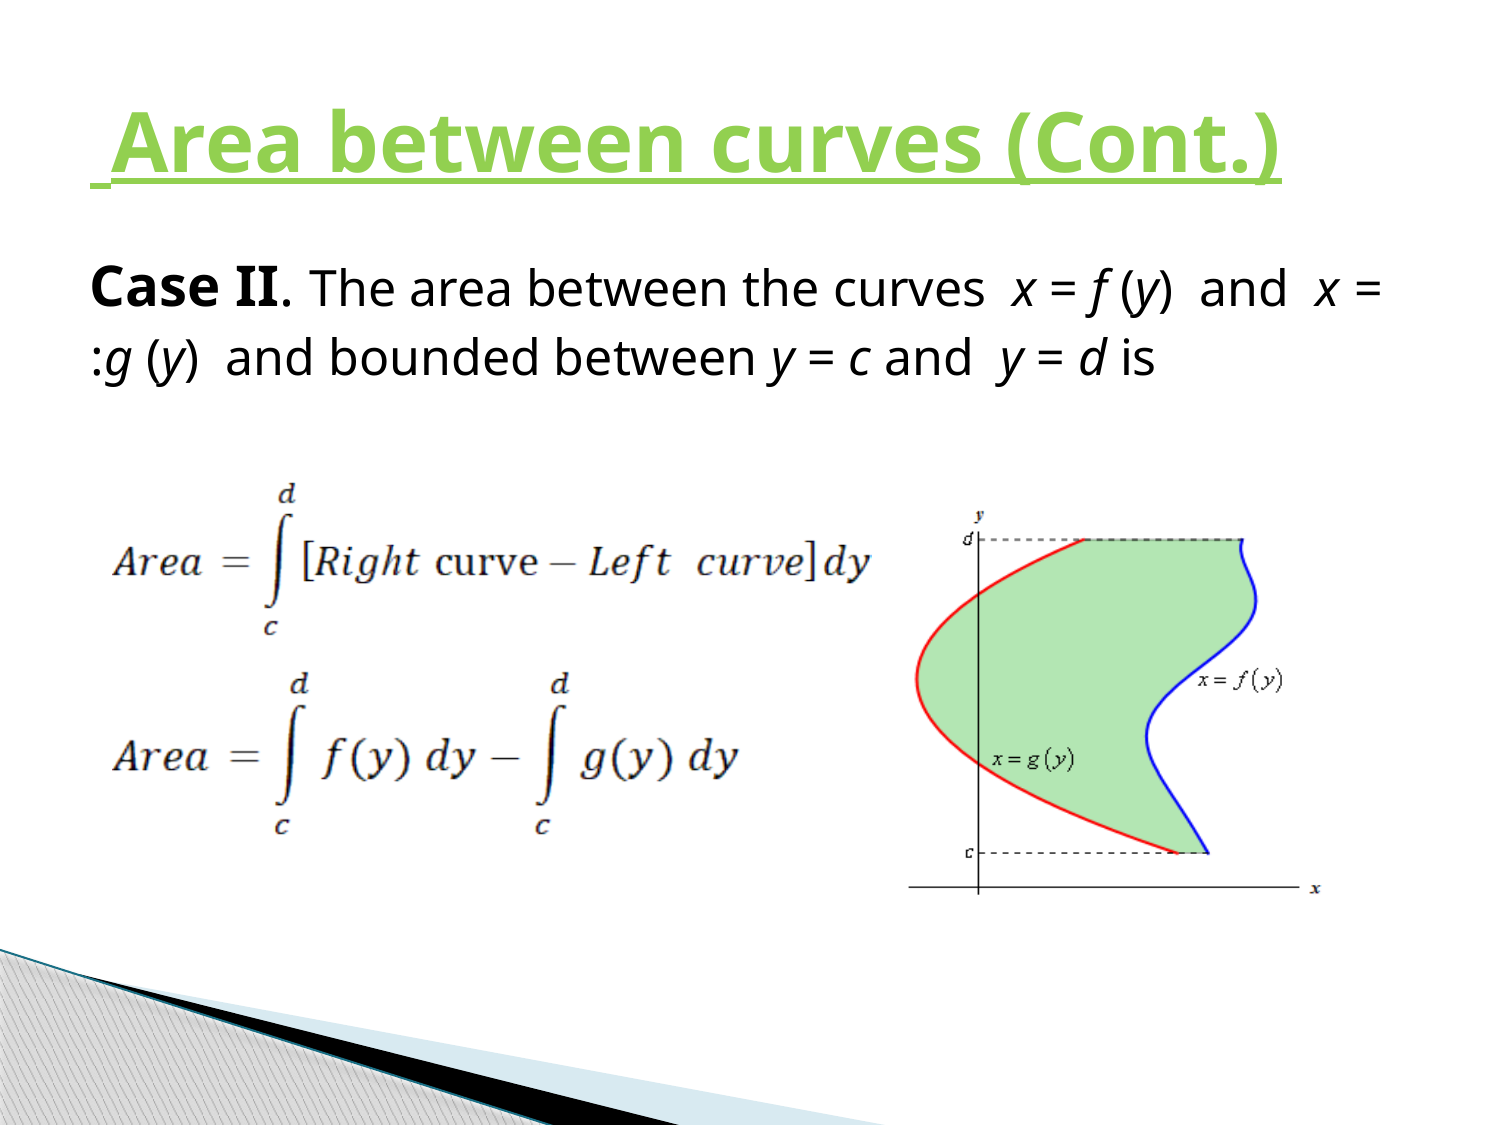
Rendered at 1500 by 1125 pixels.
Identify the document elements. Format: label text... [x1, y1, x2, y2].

list Case II. The area between the curves x = f (y) and x = g (y) and bounded between y = c and y = d is: [75, 243, 1425, 986]
title Area between curves (Cont.) [75, 45, 1425, 233]
picture [111, 668, 760, 847]
picture [903, 503, 1330, 899]
picture [111, 479, 872, 646]
